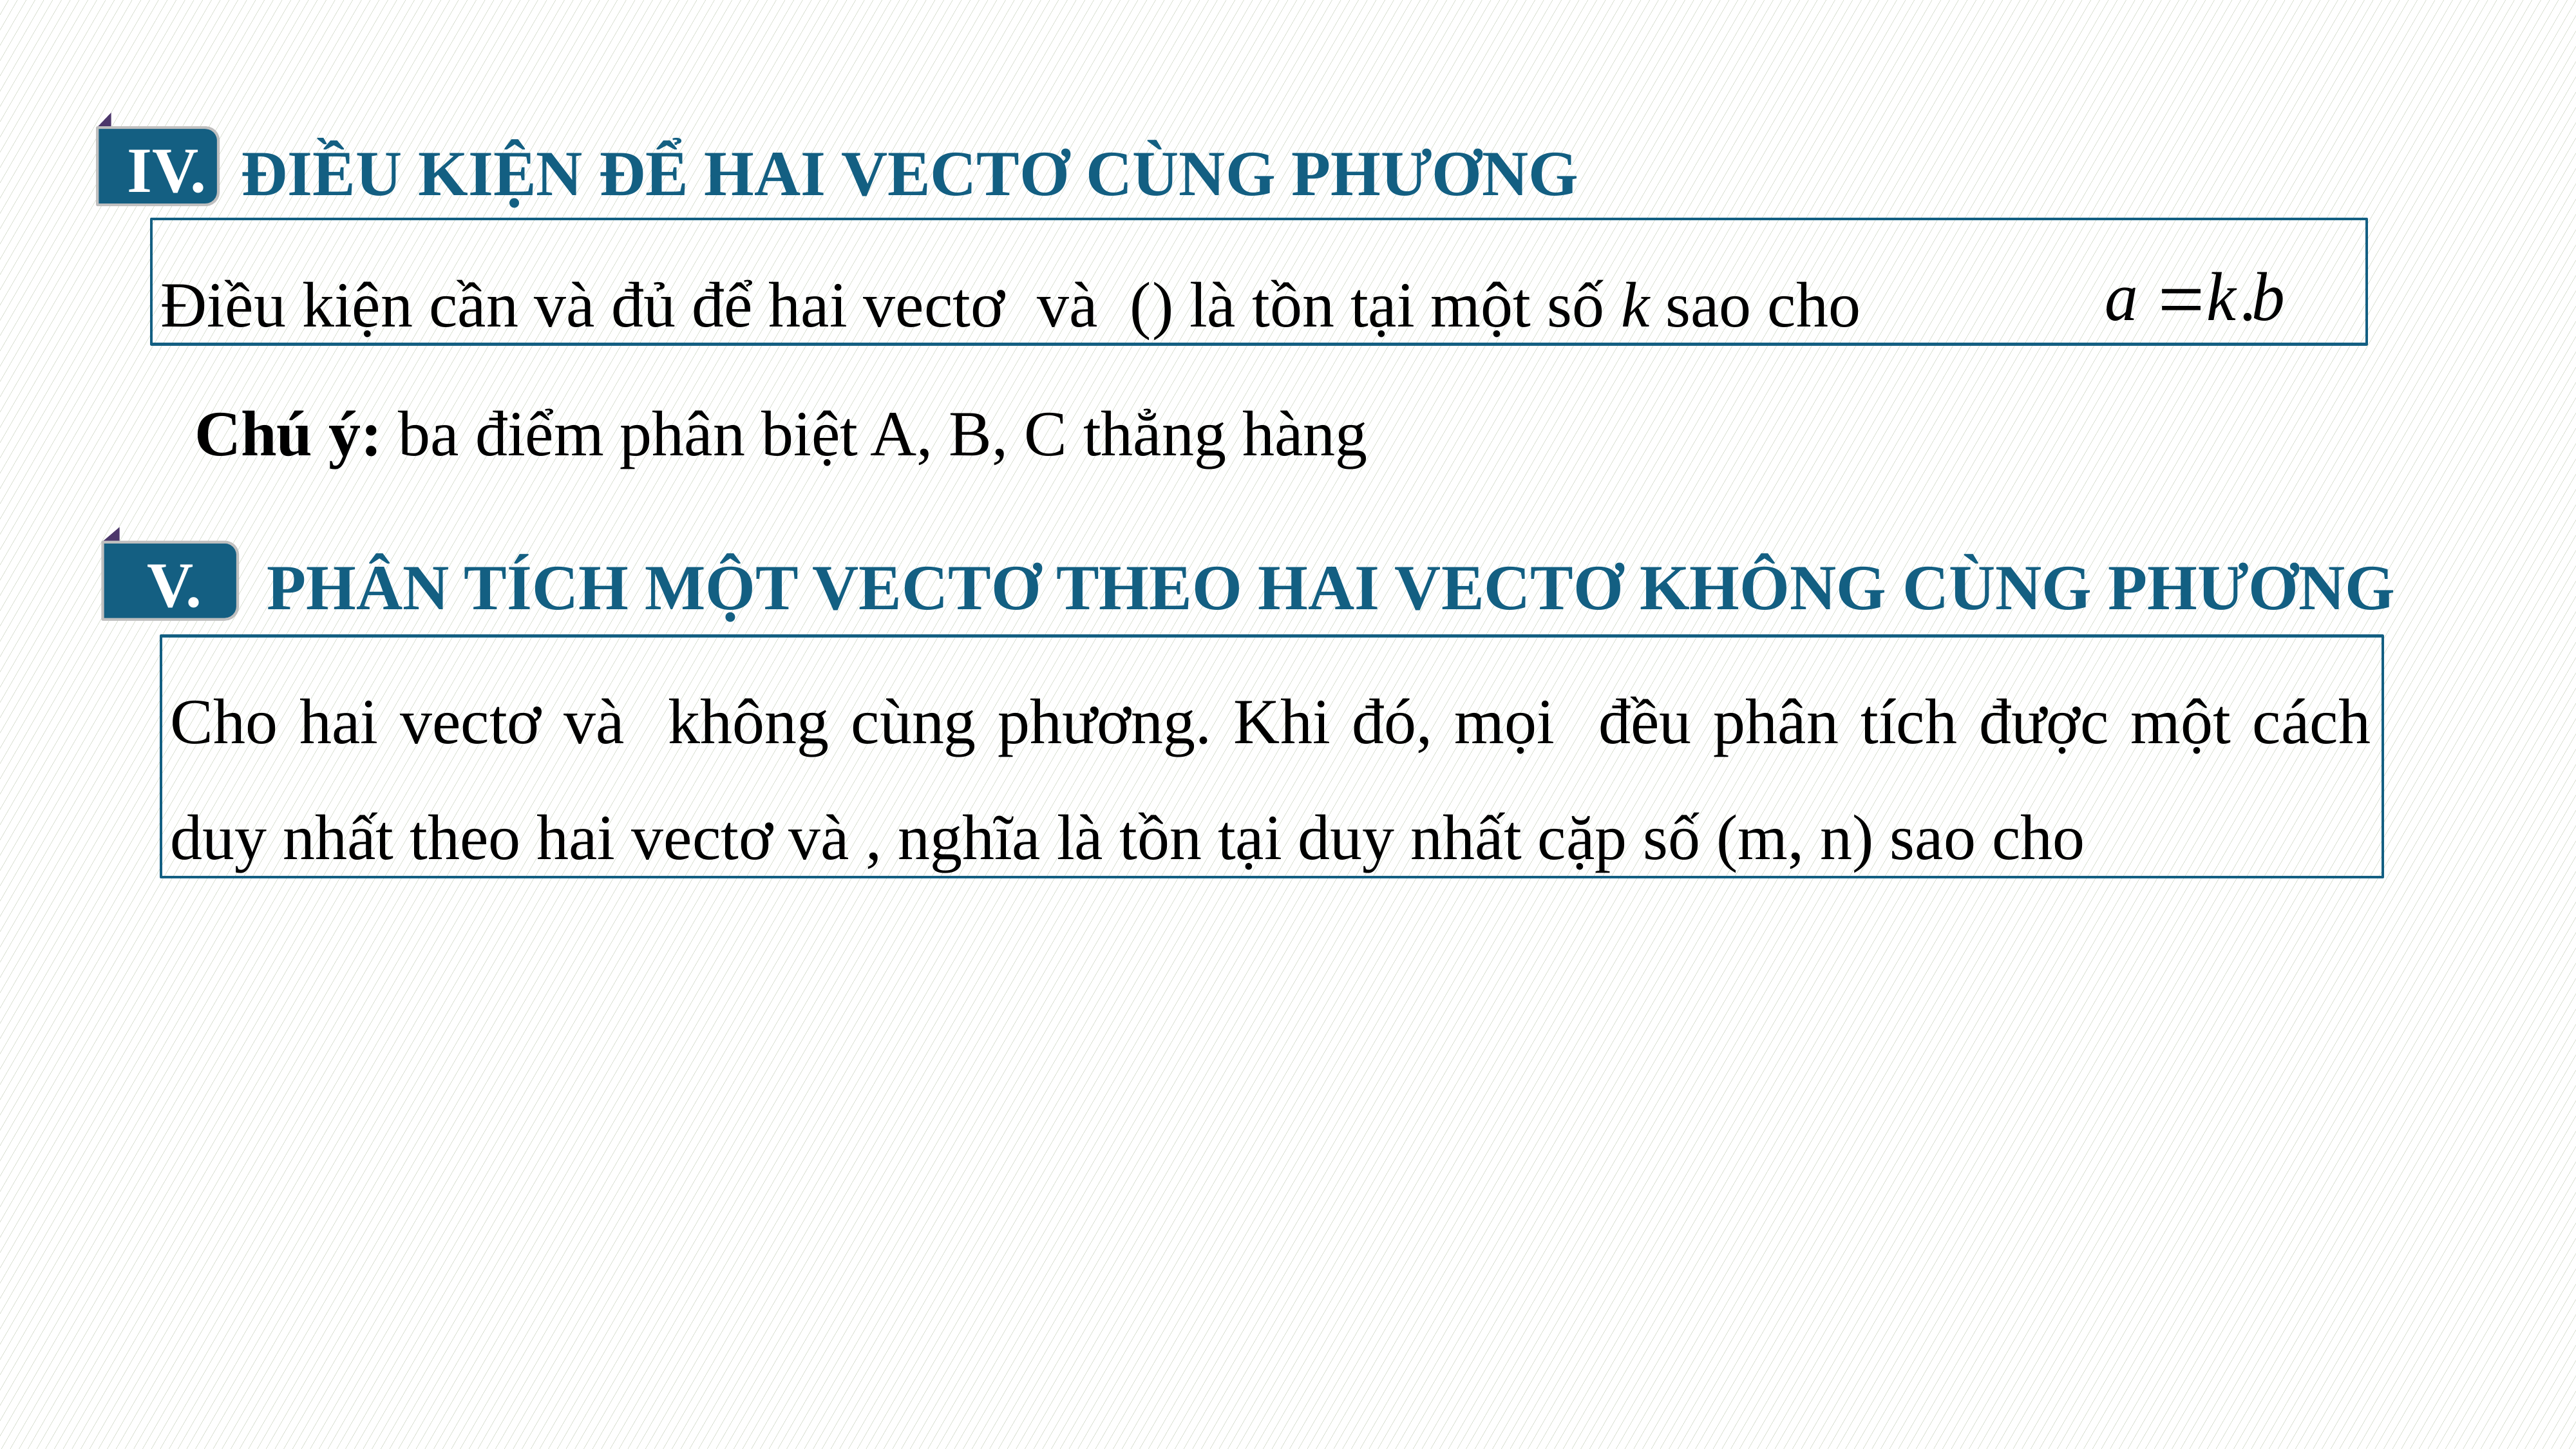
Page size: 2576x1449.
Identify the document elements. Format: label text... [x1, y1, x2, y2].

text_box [2100, 245, 2289, 329]
text_box PHÂN TÍCH MỘT VECTƠ THEO HAI VECTƠ KHÔNG CÙNG PHƯƠNG [257, 540, 2435, 627]
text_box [101, 527, 238, 626]
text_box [96, 112, 1633, 214]
